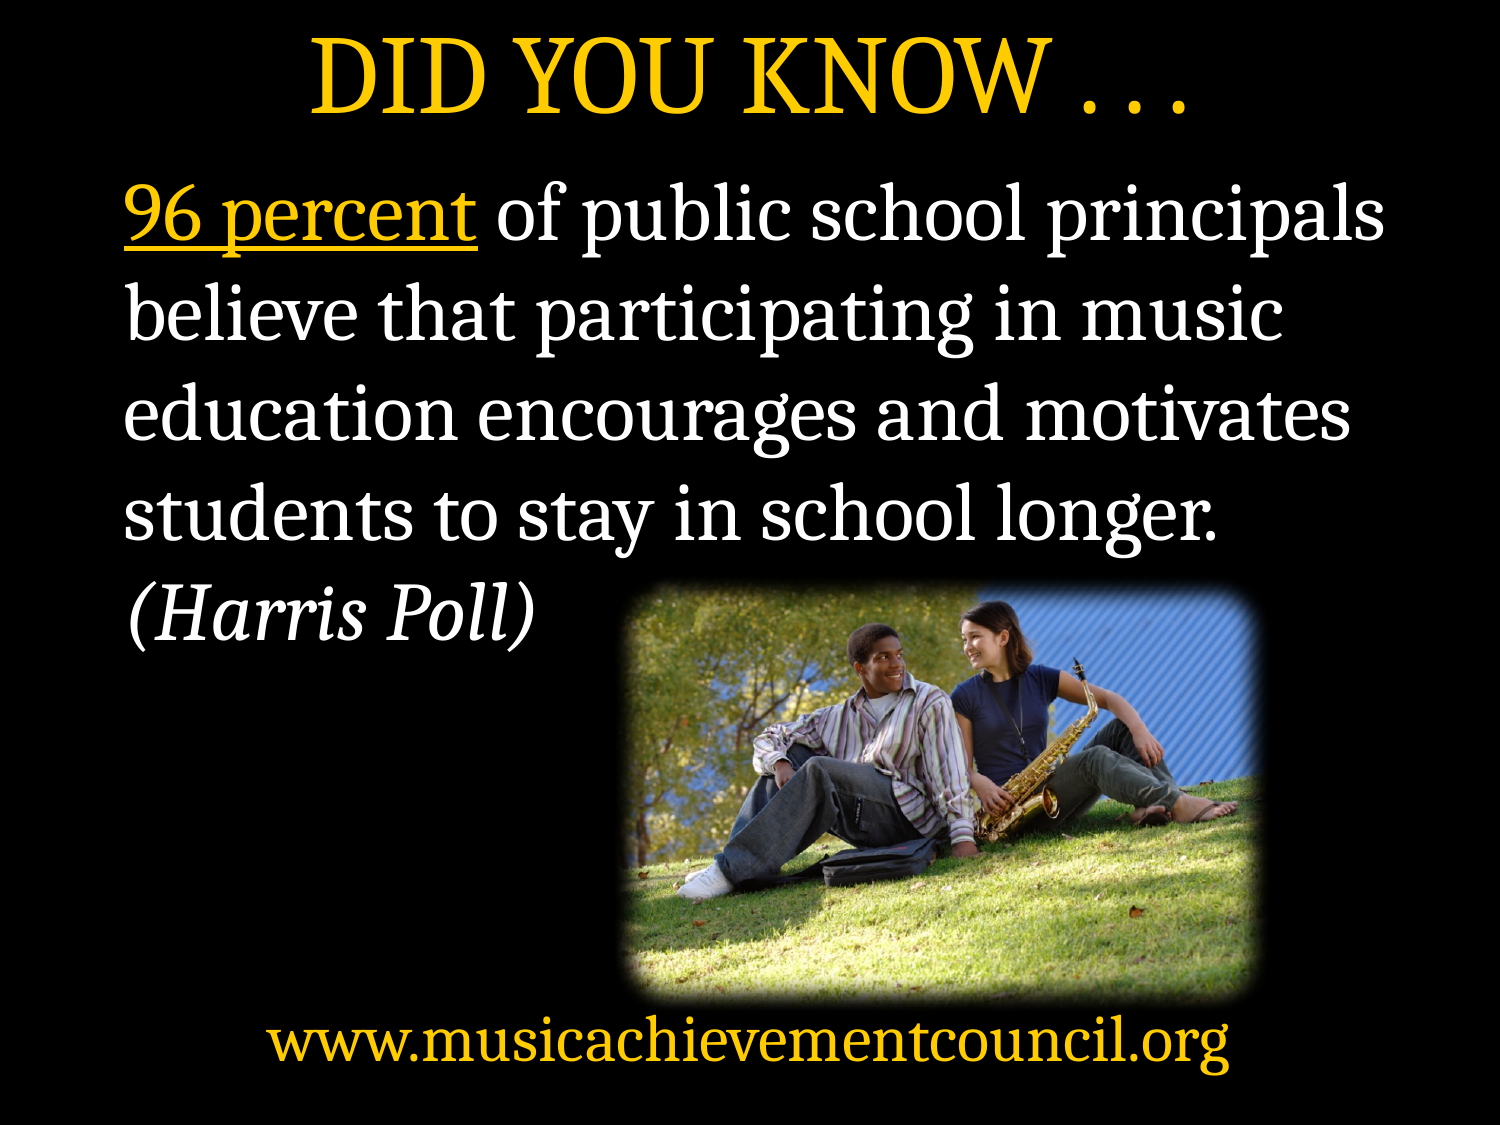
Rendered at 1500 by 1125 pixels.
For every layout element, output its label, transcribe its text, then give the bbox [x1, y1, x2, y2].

text_box www.musicachievementcouncil.org [0, 987, 1500, 1083]
title DID YOU KNOW . . . [0, 0, 1500, 163]
picture [612, 574, 1272, 1013]
text_box 96 percent of public school principals believe that participating in music education encourages and motivates students to stay in school longer. (Harris Poll) [108, 149, 1421, 665]
